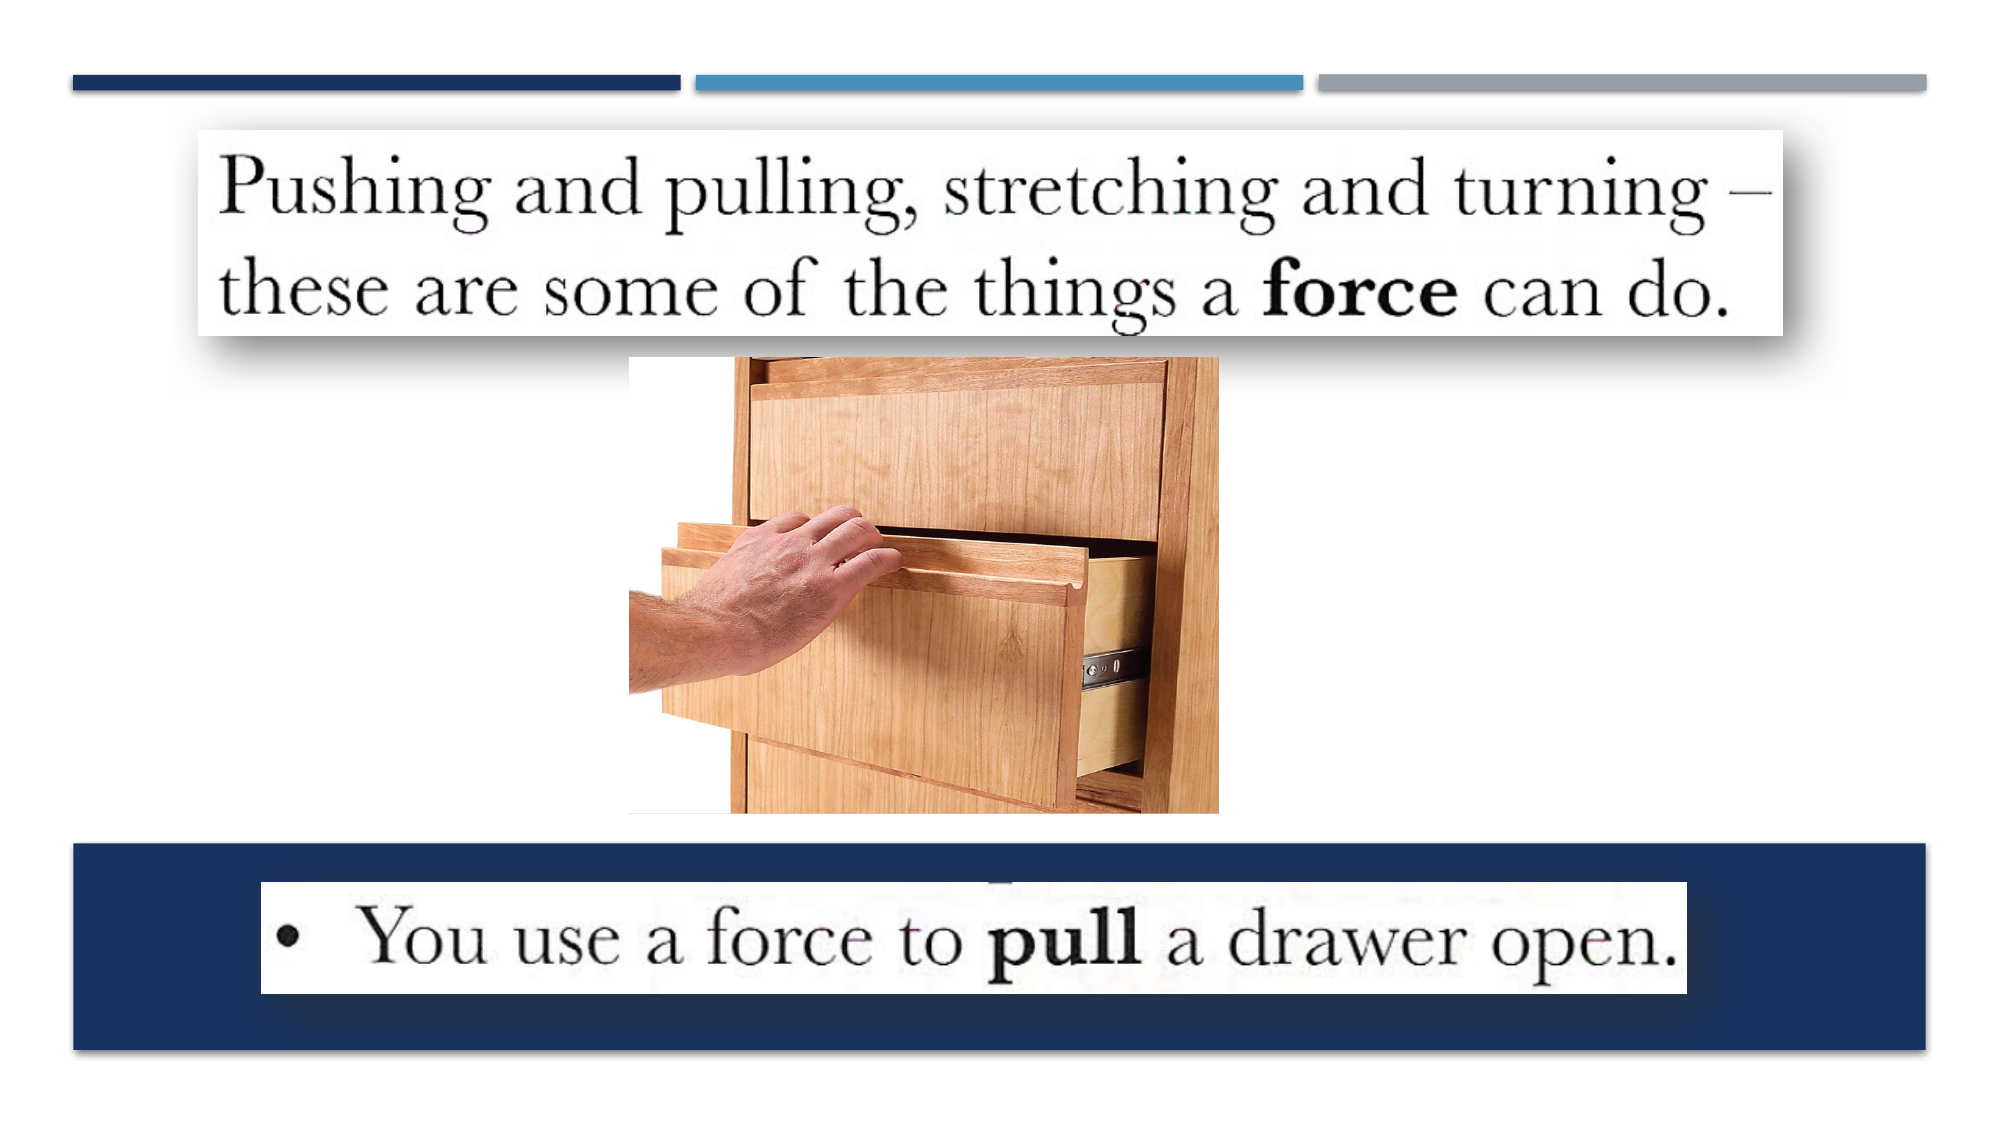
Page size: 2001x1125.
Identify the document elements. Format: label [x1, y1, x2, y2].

picture [197, 129, 1784, 336]
picture [261, 882, 1688, 995]
picture [629, 357, 1220, 815]
